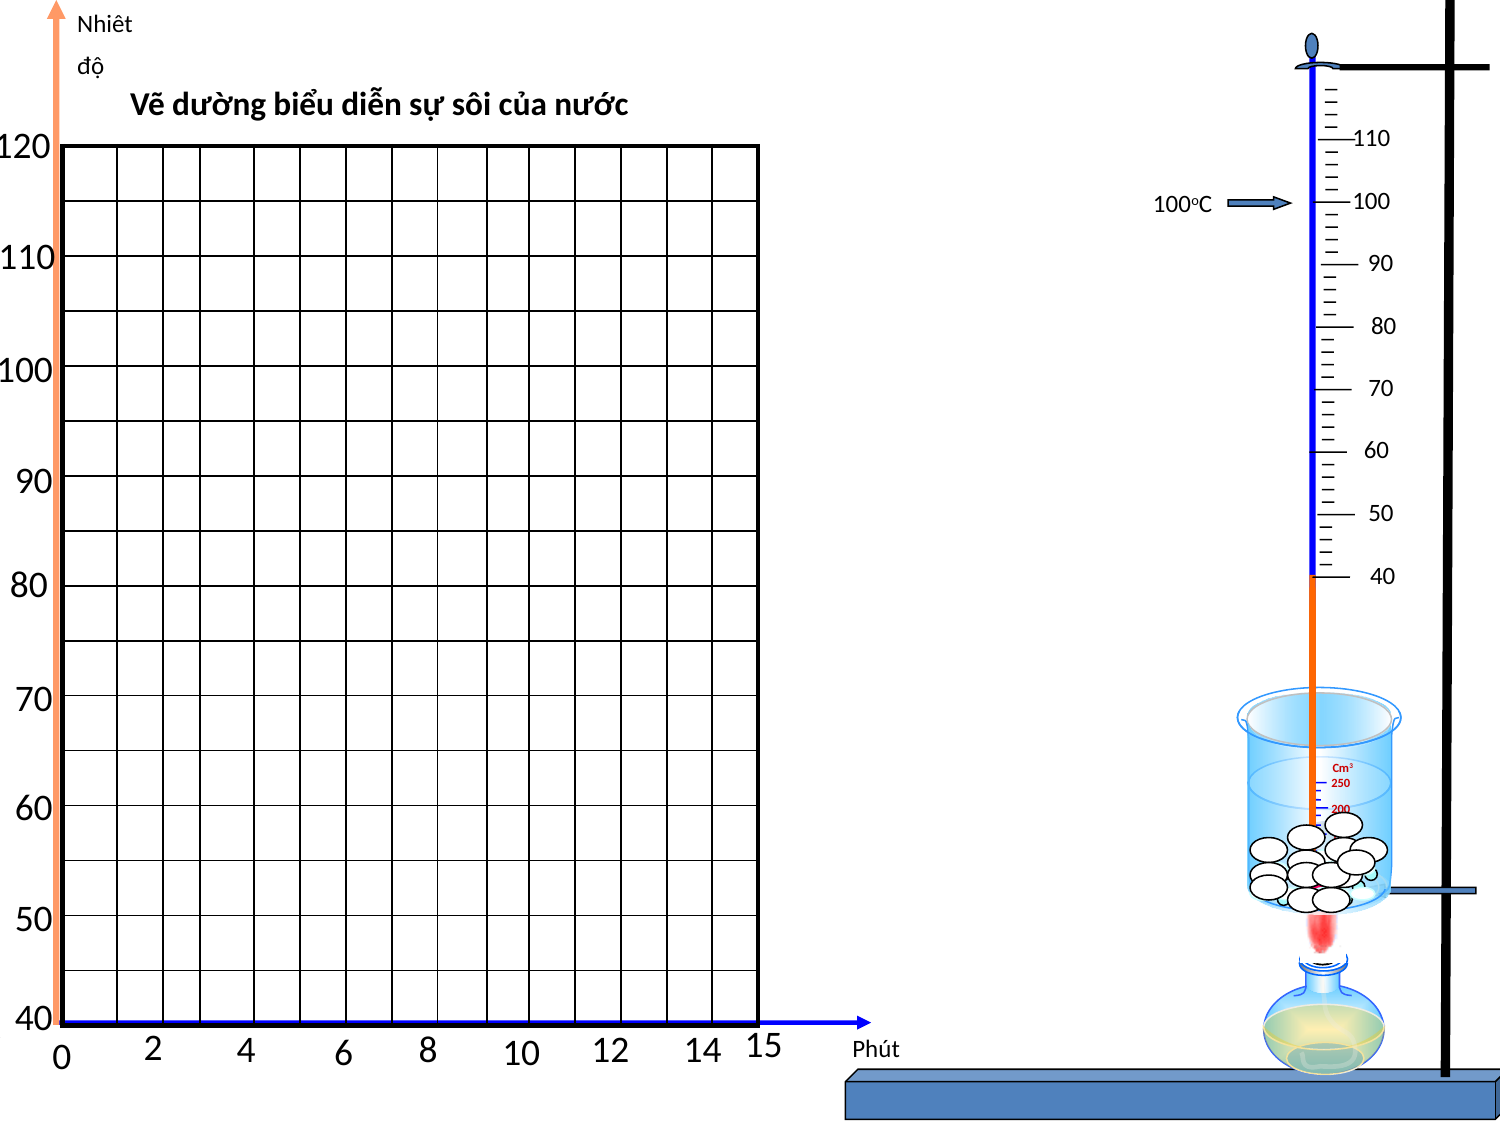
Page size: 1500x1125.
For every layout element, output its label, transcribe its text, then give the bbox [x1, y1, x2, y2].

table_cell [622, 257, 666, 310]
table_cell [713, 587, 756, 640]
table_cell [438, 587, 486, 640]
table_cell [622, 422, 666, 475]
table_cell [65, 257, 116, 310]
table_header [438, 187, 486, 200]
table_cell [164, 587, 199, 640]
table_cell [201, 587, 253, 640]
table_cell [713, 971, 756, 1023]
table_cell [488, 642, 528, 695]
table_cell [622, 587, 666, 640]
table_cell [576, 916, 620, 970]
table_cell [255, 477, 299, 530]
table_cell [255, 642, 299, 695]
table_cell [347, 861, 391, 915]
table_cell [668, 202, 711, 255]
table_cell [668, 751, 711, 805]
table_cell [488, 532, 528, 585]
table_cell [255, 806, 299, 860]
table_header [65, 148, 116, 200]
table_cell [393, 916, 437, 970]
table_cell [713, 257, 756, 310]
table_cell [393, 696, 437, 750]
text_box [845, 1070, 1500, 1120]
table_cell [347, 696, 391, 750]
table_cell [347, 202, 391, 255]
table_cell [347, 642, 391, 695]
table_cell [118, 806, 162, 860]
table_cell [347, 312, 391, 365]
text_box 8 [403, 1028, 487, 1078]
table_cell [530, 422, 574, 475]
table_header [301, 187, 345, 200]
table_cell [347, 422, 391, 475]
text_box 14 [668, 1028, 782, 1077]
text_box Vẽ dường biểu diễn sự sôi của nước [115, 74, 753, 187]
table_cell [530, 257, 574, 310]
table_cell [201, 642, 253, 695]
table_cell [65, 916, 116, 970]
table_cell [65, 751, 116, 805]
table_cell [301, 532, 345, 585]
table_cell [622, 477, 666, 530]
table_cell [668, 861, 711, 915]
text_box 40 [0, 985, 113, 1046]
table_cell [438, 202, 486, 255]
table_cell [576, 971, 620, 1023]
table_cell [713, 916, 756, 970]
table_cell [622, 916, 666, 970]
text_box 100 [0, 337, 60, 398]
table_cell [301, 477, 345, 530]
table_cell [164, 257, 199, 310]
table_cell [65, 806, 116, 860]
table_cell [118, 422, 162, 475]
text_box 50 [0, 886, 60, 947]
table_cell [530, 587, 574, 640]
table_cell [201, 532, 253, 585]
table_cell [622, 202, 666, 255]
table_cell [622, 971, 666, 1023]
table_cell [65, 587, 116, 640]
table_cell [301, 806, 345, 860]
table_cell [488, 806, 528, 860]
table_cell [488, 971, 528, 1023]
table_cell [488, 916, 528, 970]
table_cell [255, 861, 299, 915]
table_cell [576, 806, 620, 860]
text_box 100 [1337, 177, 1438, 222]
table_cell [438, 971, 486, 1023]
text_box 12 [576, 1028, 668, 1077]
text_box [843, 1016, 872, 1025]
table_cell [488, 696, 528, 750]
table_cell [668, 257, 711, 310]
table_cell [438, 422, 486, 475]
table_cell [65, 861, 116, 915]
table_cell [118, 312, 162, 365]
table_cell [530, 751, 574, 805]
table_cell [255, 532, 299, 585]
table_cell [438, 916, 486, 970]
table_cell [164, 477, 199, 530]
table_cell [393, 422, 437, 475]
table_cell [576, 642, 620, 695]
table_cell [668, 916, 711, 970]
table_cell [713, 696, 756, 750]
table_cell [1388, 1070, 1500, 1081]
table_cell [255, 312, 299, 365]
table_cell [164, 312, 199, 365]
table_cell [438, 532, 486, 585]
table_cell [393, 202, 437, 255]
text_box 60 [1348, 426, 1439, 472]
text_box 110 [1337, 114, 1438, 160]
table_cell [713, 861, 756, 915]
table_cell [438, 642, 486, 695]
table_header [488, 187, 528, 200]
table_header [576, 187, 620, 200]
table_cell [201, 806, 253, 860]
table_cell [713, 642, 756, 695]
table_cell [576, 696, 620, 750]
table_cell [438, 257, 486, 310]
table_cell [65, 202, 116, 255]
table_cell [201, 751, 253, 805]
table_cell [576, 477, 620, 530]
text_box 80 [1356, 302, 1432, 347]
table_cell [393, 257, 437, 310]
table_cell [393, 477, 437, 530]
table_cell [668, 806, 711, 860]
table_cell [201, 422, 253, 475]
table_cell [668, 312, 711, 365]
table_cell [622, 367, 666, 420]
table_cell [576, 257, 620, 310]
table_cell [347, 257, 391, 310]
table_cell [255, 367, 299, 420]
table_cell [201, 971, 253, 1023]
table_cell [201, 202, 253, 255]
text_box 80 [0, 552, 60, 612]
table_cell [530, 971, 574, 1023]
table_cell [301, 422, 345, 475]
table_cell [301, 696, 345, 750]
table_cell [393, 751, 437, 805]
table_cell [438, 861, 486, 915]
table_cell [530, 642, 574, 695]
table_cell [118, 532, 162, 585]
table_cell [576, 202, 620, 255]
table_cell [65, 532, 116, 585]
table_cell [488, 751, 528, 805]
text_box 10 [487, 1028, 600, 1080]
table_cell [301, 257, 345, 310]
table_cell [201, 477, 253, 530]
table_cell [164, 696, 199, 750]
table_header [668, 187, 711, 200]
table_cell [622, 806, 666, 860]
table_cell [118, 916, 162, 970]
table_cell [713, 751, 756, 805]
table_cell [713, 312, 756, 365]
text_box 4 [221, 1028, 335, 1078]
table_cell [347, 806, 391, 860]
table_cell [438, 751, 486, 805]
table_cell [301, 642, 345, 695]
table_cell [201, 312, 253, 365]
text_box 70 [1353, 364, 1429, 410]
table_cell [347, 587, 391, 640]
table_header [347, 187, 391, 200]
table_cell [201, 257, 253, 310]
table_cell [668, 367, 711, 420]
text_box 6 [319, 1028, 432, 1080]
table_cell [347, 916, 391, 970]
table_cell [846, 1070, 1259, 1081]
table_cell [393, 367, 437, 420]
text_box 120 [0, 113, 92, 174]
table_cell [530, 202, 574, 255]
table_cell [255, 202, 299, 255]
table_cell [201, 861, 253, 915]
table_cell [393, 532, 437, 585]
table_header [393, 187, 437, 200]
table_cell [530, 477, 574, 530]
text_box [1239, 196, 1291, 210]
table_cell [301, 751, 345, 805]
table_cell [530, 806, 574, 860]
table_cell [393, 587, 437, 640]
text_box 70 [0, 666, 60, 727]
table_cell [118, 367, 162, 420]
table_cell [118, 751, 162, 805]
table_cell [164, 751, 199, 805]
text_box 2 [128, 1028, 217, 1076]
table_cell [668, 587, 711, 640]
table_cell [668, 532, 711, 585]
text_box 110 [0, 224, 60, 285]
table_cell [488, 257, 528, 310]
text_box 60 [0, 775, 60, 836]
text_box [1406, 887, 1476, 894]
table_cell [622, 751, 666, 805]
table_header [118, 187, 162, 200]
table_cell [576, 367, 620, 420]
table_cell [164, 642, 199, 695]
table_cell [164, 861, 199, 915]
table_cell [713, 202, 756, 255]
table_cell [438, 312, 486, 365]
table_cell [576, 751, 620, 805]
table_cell [118, 696, 162, 750]
table_cell [347, 367, 391, 420]
table_cell [65, 477, 116, 530]
table_cell [301, 861, 345, 915]
table_cell [255, 257, 299, 310]
table_cell [118, 257, 162, 310]
table_cell [576, 312, 620, 365]
table_cell [255, 751, 299, 805]
table_cell [530, 532, 574, 585]
table_cell [347, 477, 391, 530]
table_cell [393, 642, 437, 695]
table_cell [713, 422, 756, 475]
table_header [164, 187, 199, 200]
table_cell [164, 422, 199, 475]
table_header [530, 187, 574, 200]
text_box 50 [1353, 489, 1429, 535]
table_cell [347, 751, 391, 805]
table_cell [255, 971, 299, 1023]
table_cell [530, 916, 574, 970]
table_cell [255, 696, 299, 750]
table_cell [713, 806, 756, 860]
table_cell [118, 971, 162, 1023]
table_cell [668, 642, 711, 695]
table_cell [713, 532, 756, 585]
table_cell [65, 422, 116, 475]
table_cell [118, 202, 162, 255]
text_box Phút [843, 1025, 950, 1070]
table_cell [530, 367, 574, 420]
table_cell [438, 696, 486, 750]
table_cell [65, 642, 116, 695]
table_header [713, 148, 756, 200]
table_cell [65, 367, 116, 420]
table_cell [201, 696, 253, 750]
text_box [217, 1028, 330, 1086]
text_box 0 [37, 1028, 150, 1085]
text_box 40 [1355, 552, 1431, 597]
table_cell [576, 587, 620, 640]
table_cell [301, 312, 345, 365]
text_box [1237, 687, 1402, 927]
table_header [201, 187, 253, 200]
table_cell [118, 587, 162, 640]
table_cell [713, 477, 756, 530]
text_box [1249, 812, 1388, 913]
table_cell [622, 861, 666, 915]
table_cell [255, 422, 299, 475]
table_cell [622, 312, 666, 365]
table_cell [576, 861, 620, 915]
table_cell [201, 367, 253, 420]
table_cell [164, 971, 199, 1023]
text_box 100oC [1138, 180, 1239, 226]
table_cell [488, 422, 528, 475]
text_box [1262, 936, 1386, 1076]
table_cell [438, 806, 486, 860]
table_cell [65, 696, 116, 750]
table_cell [255, 916, 299, 970]
table_cell [164, 916, 199, 970]
text_box 90 [0, 448, 60, 509]
table_cell [164, 202, 199, 255]
table_cell [668, 477, 711, 530]
table_cell [668, 422, 711, 475]
table_cell [118, 861, 162, 915]
table_cell [301, 916, 345, 970]
table_cell [488, 587, 528, 640]
table_cell [164, 532, 199, 585]
table_cell [488, 202, 528, 255]
table_cell [118, 477, 162, 530]
table_cell [576, 532, 620, 585]
table_cell [530, 861, 574, 915]
text_box [1295, 62, 1346, 69]
table_cell [65, 971, 116, 1023]
table_cell [301, 202, 345, 255]
table_cell [488, 861, 528, 915]
table_cell [393, 861, 437, 915]
table_cell [622, 532, 666, 585]
table_cell [488, 367, 528, 420]
table_cell [713, 367, 756, 420]
table_cell [530, 312, 574, 365]
table_cell [530, 696, 574, 750]
table_cell [164, 367, 199, 420]
table_cell [622, 642, 666, 695]
table_cell [438, 477, 486, 530]
table_cell [347, 532, 391, 585]
table_cell [438, 367, 486, 420]
table_cell [668, 696, 711, 750]
text_box 90 [1353, 239, 1454, 285]
table_cell [347, 971, 391, 1023]
table_cell [576, 422, 620, 475]
table_cell [393, 971, 437, 1023]
table_cell [622, 696, 666, 750]
table_cell [668, 971, 711, 1023]
table_cell [118, 642, 162, 695]
table_header [622, 187, 666, 200]
table_cell [201, 916, 253, 970]
table_header [255, 187, 299, 200]
text_box Nhiêt độ [62, 0, 213, 88]
table_cell [164, 806, 199, 860]
table_cell [301, 971, 345, 1023]
table_cell [255, 587, 299, 640]
table_cell [488, 477, 528, 530]
text_box [1305, 33, 1318, 59]
table_cell [393, 312, 437, 365]
table_cell [65, 312, 116, 365]
table_cell [488, 312, 528, 365]
text_box 15 [729, 1012, 843, 1073]
table_cell [301, 367, 345, 420]
table_cell [301, 587, 345, 640]
text_box [50, 0, 62, 113]
table_cell [393, 806, 437, 860]
